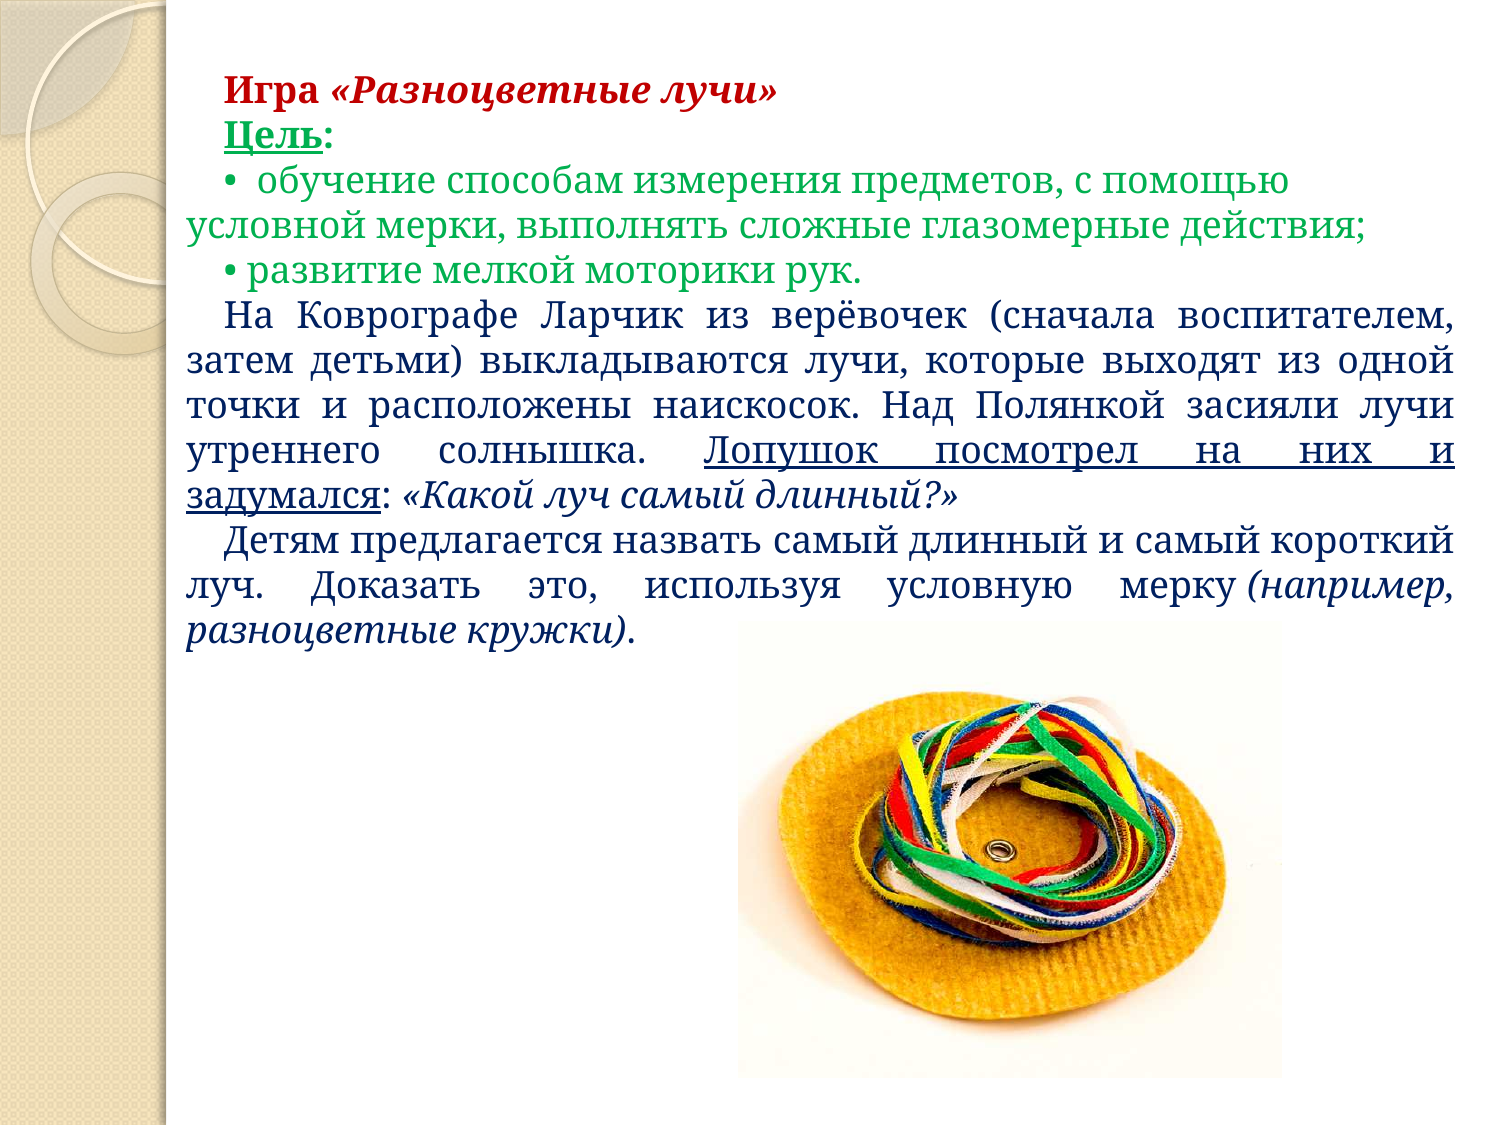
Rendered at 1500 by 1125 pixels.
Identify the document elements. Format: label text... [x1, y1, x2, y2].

text_box Игра «Разноцветные лучи» Цель: • обучение способам измерения предметов, с помощью условной мерки, выполнять сложные глазомерные действия; • развитие мелкой моторики рук. На Коврографе Ларчик из верёвочек (сначала воспитателем, затем детьми) выкладываются лучи, которые выходят из одной точки и расположены наискосок. Над Полянкой засияли лучи утреннего солнышка. Лопушок посмотрел на них и задумался: «Какой луч самый длинный?» Детям предлагается назвать самый длинный и самый короткий луч. Доказать это, используя условную мерку (например, разноцветные кружки). [171, 58, 1471, 704]
picture [737, 621, 1282, 1078]
